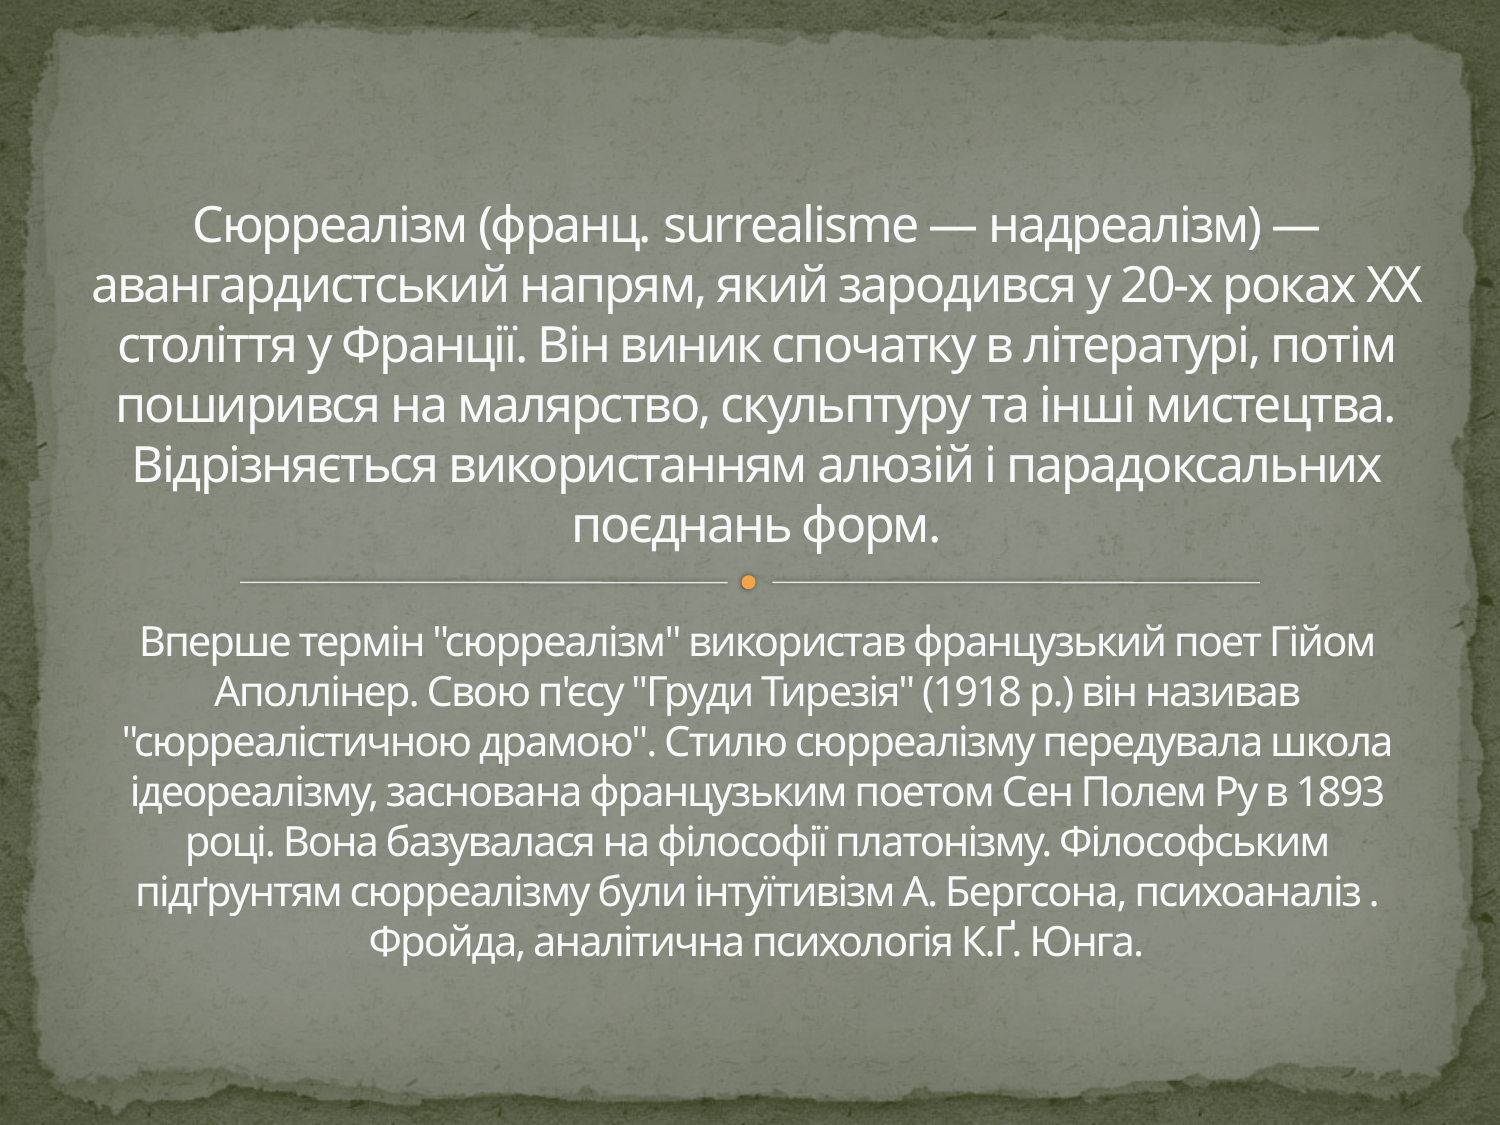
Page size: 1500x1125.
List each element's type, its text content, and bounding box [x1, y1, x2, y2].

title Сюрреалізм (франц. surrealisme — надреалізм) — авангардистський напрям, який зародився у 20-х роках XX століття у Франції. Він виник спочатку в літературі, потім поширився на малярство, скульптуру та інші мистецтва. Відрізняється використанням алюзій і парадоксальних поєднань форм. [74, 235, 1438, 561]
subtitle Вперше термін "сюрреалізм" використав французький поет Гійом Аполлінер. Свою п'єсу "Груди Тирезія" (1918 р.) він називав "сюрреалістичною драмою". Стилю сюрреалізму передувала школа ідеореалізму, заснована французьким поетом Сен Полем Ру в 1893 році. Вона базувалася на філософії платонізму. Філософським підґрунтям сюрреалізму були інтуїтивізм А. Бергсона, психоаналіз . Фройда, аналітична психологія К.Ґ. Юнга. [75, 606, 1438, 795]
